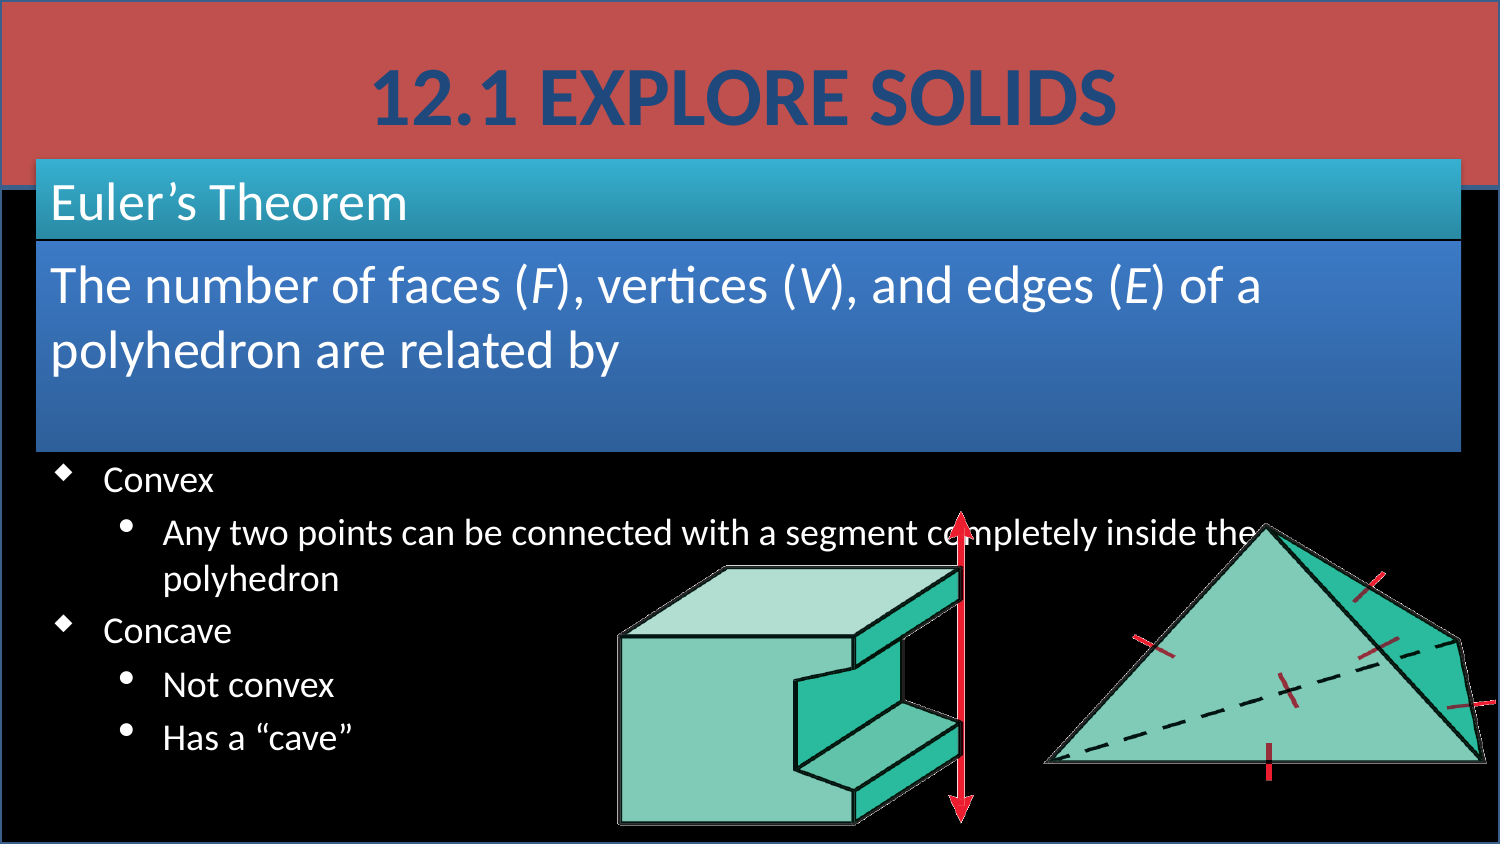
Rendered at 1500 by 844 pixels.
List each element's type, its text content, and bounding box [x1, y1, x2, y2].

list Convex Any two points can be connected with a segment completely inside the polyhedron Concave Not convex Has a “cave” [37, 459, 1450, 767]
picture [612, 506, 986, 827]
picture [1038, 517, 1500, 781]
title 12.1 Explore Solids [37, 33, 1450, 150]
text_box Euler’s Theorem [36, 159, 1462, 239]
